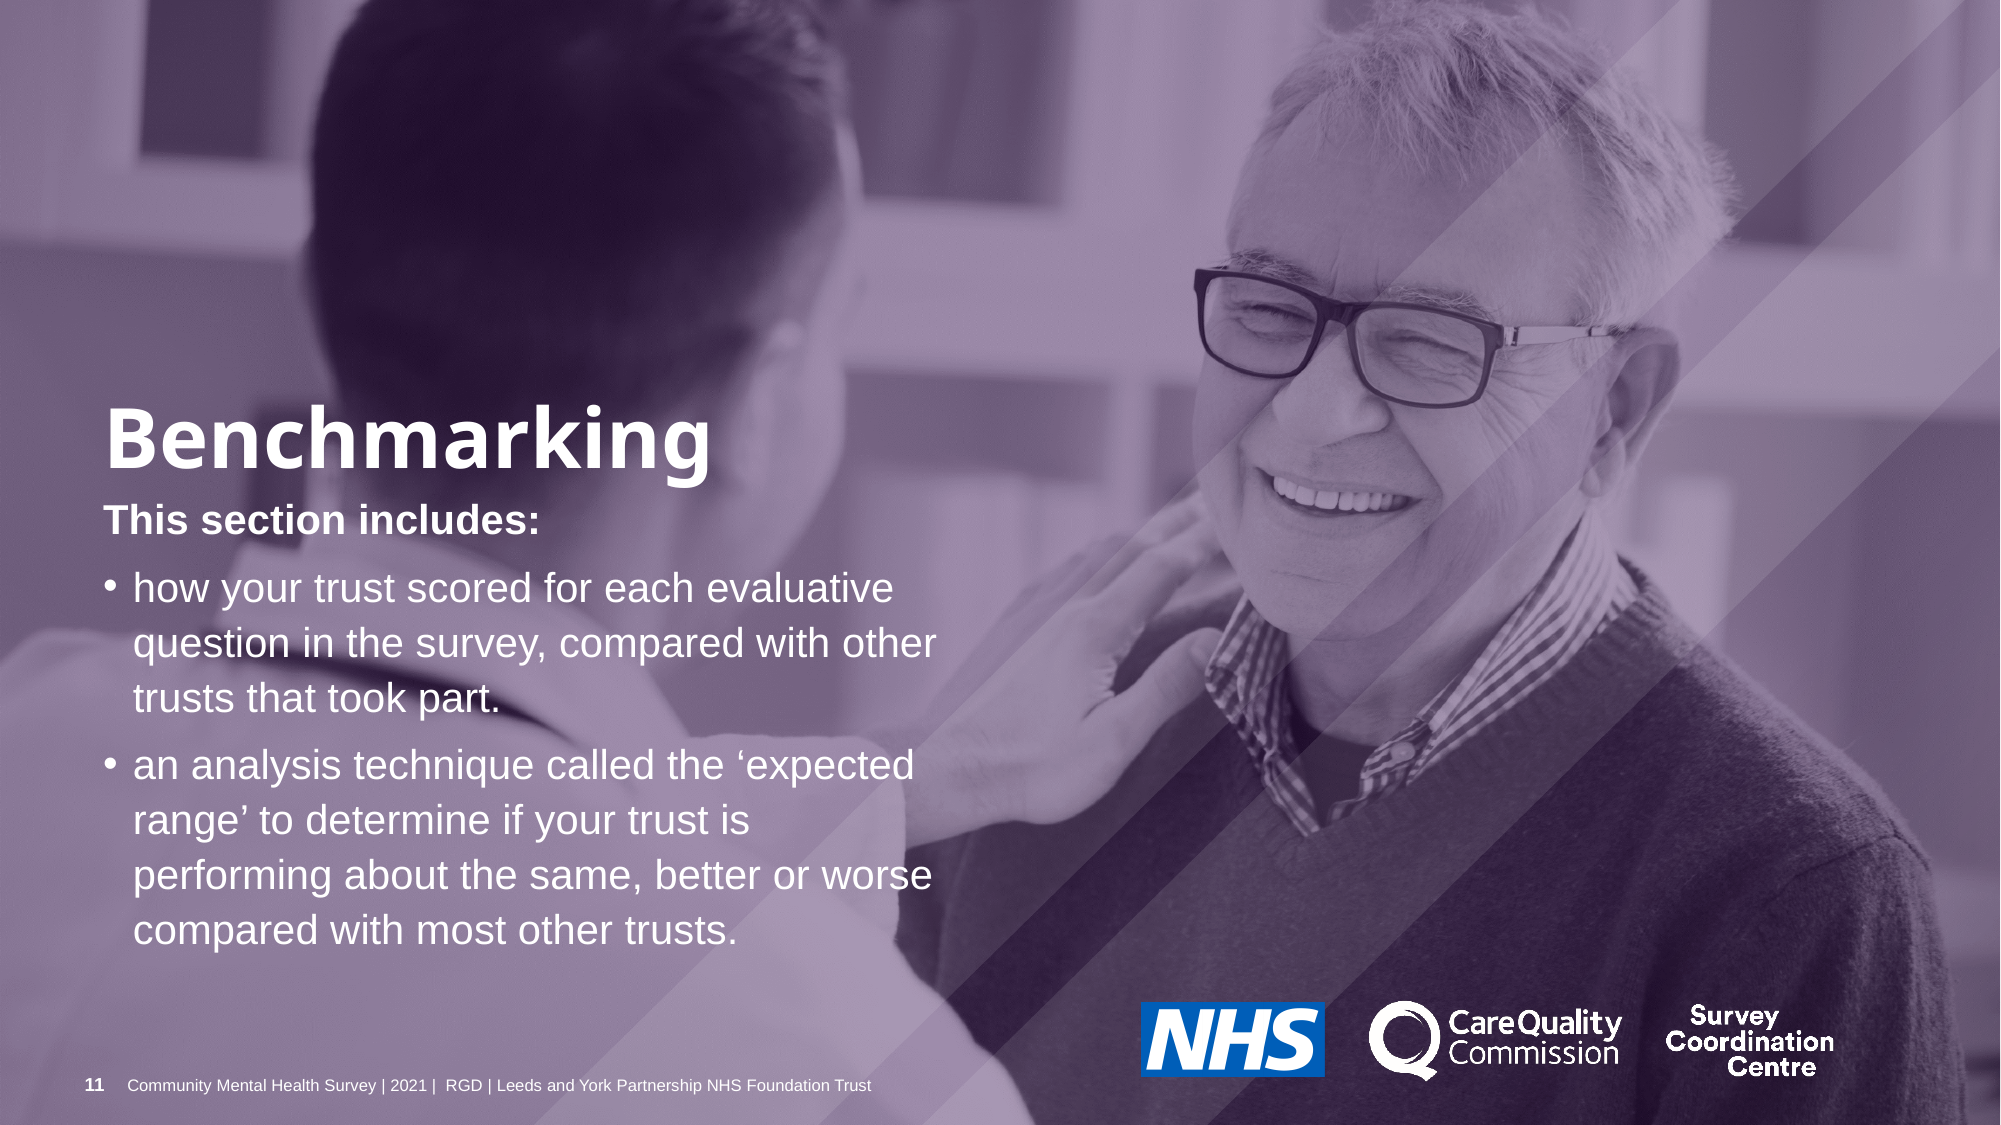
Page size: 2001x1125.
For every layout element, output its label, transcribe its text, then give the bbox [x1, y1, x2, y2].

text_box 11 [84, 1065, 122, 1125]
picture [1141, 1002, 1325, 1077]
text_box This section includes: how your trust scored for each evaluative question in the survey, compared with other trusts that took part. an analysis technique called the ‘expected range’ to determine if your trust is performing about the same, better or worse compared with most other trusts. [103, 487, 949, 953]
picture [1357, 989, 1629, 1091]
picture [1663, 1001, 1836, 1079]
title Benchmarking [103, 397, 949, 487]
